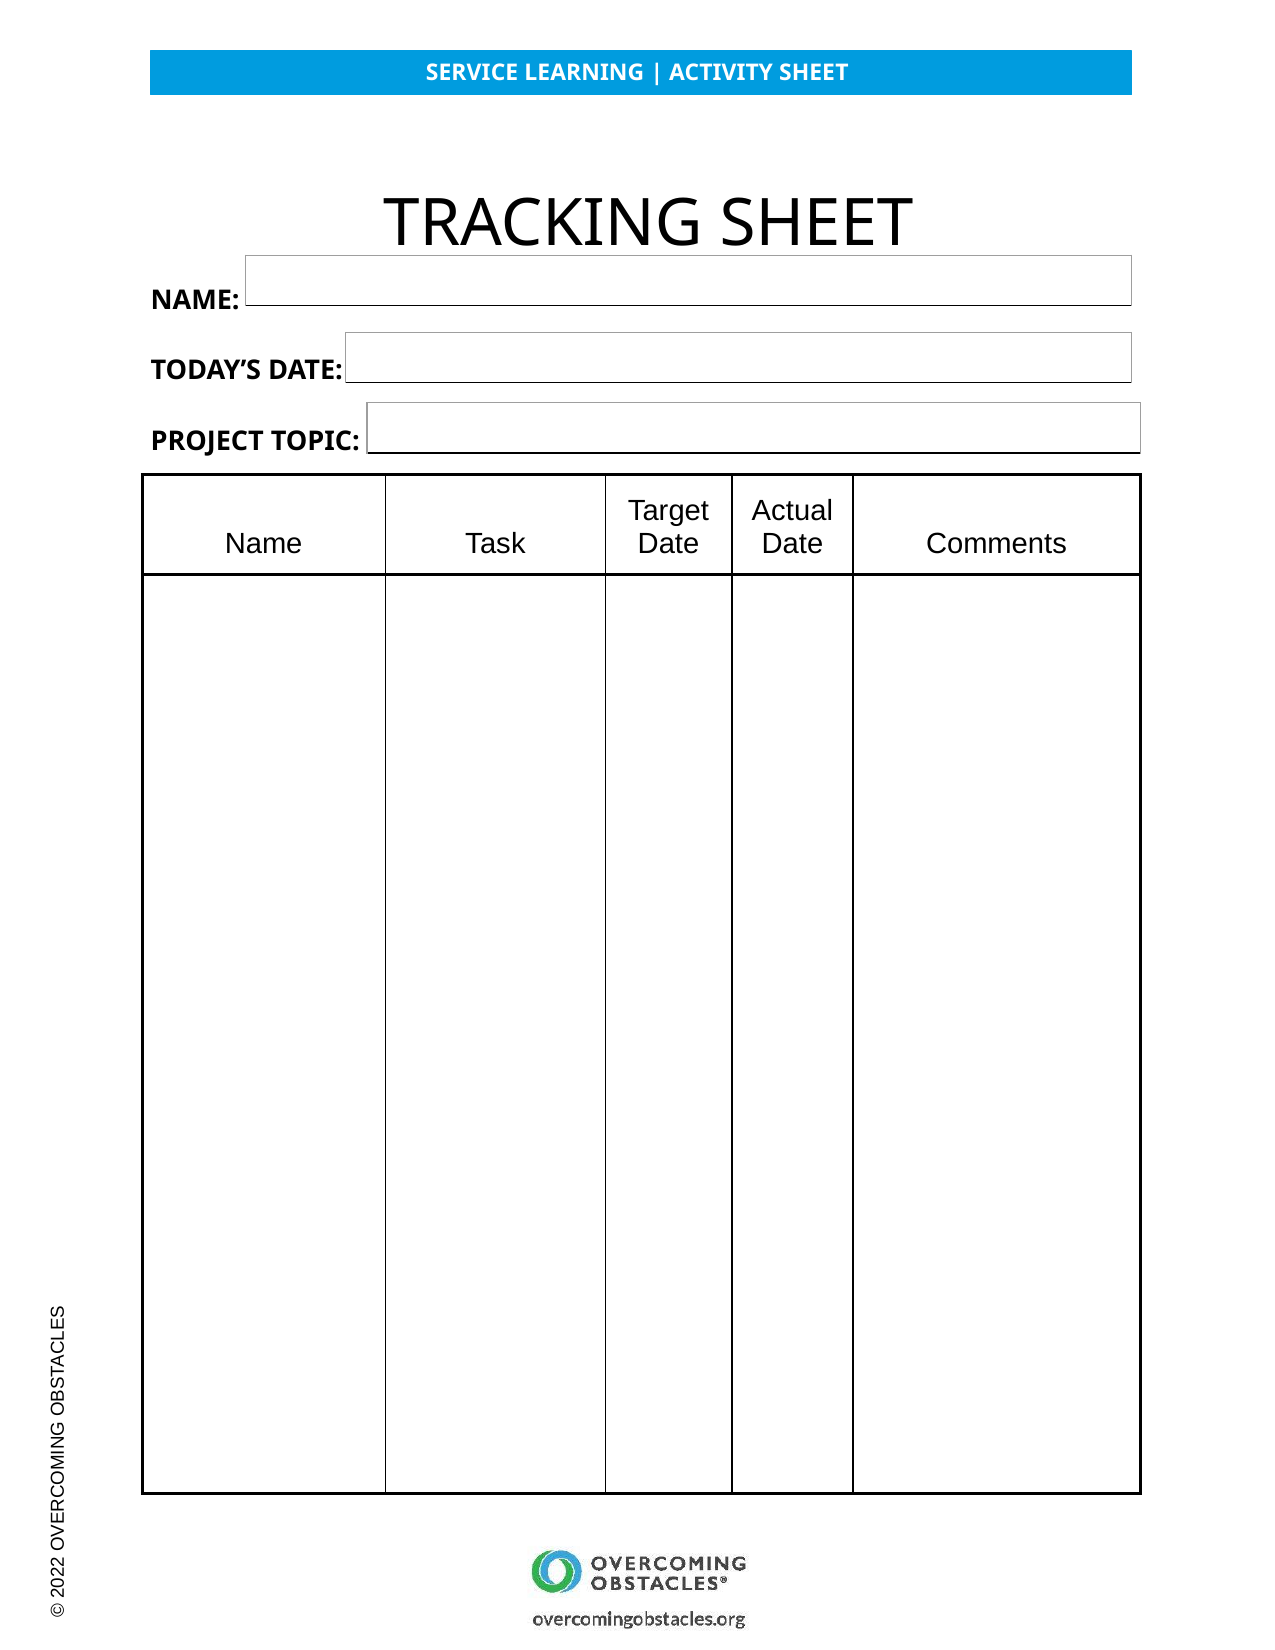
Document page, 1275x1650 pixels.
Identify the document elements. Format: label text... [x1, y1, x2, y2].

text_box SERVICE LEARNING | ACTIVITY SHEET [216, 43, 1059, 99]
table_header [246, 256, 1131, 305]
text_box [150, 50, 216, 95]
table_cell [854, 576, 1139, 1492]
table_header [380, 403, 1140, 452]
table_cell [386, 576, 605, 1492]
text_box NAME: [150, 262, 324, 331]
picture [516, 1529, 766, 1650]
table_header Target Date [606, 476, 731, 573]
table_cell [144, 576, 385, 1492]
text_box PROJECT TOPIC: [150, 403, 380, 471]
table_cell [606, 576, 731, 1492]
text_box TODAY’S DATE: [150, 332, 432, 401]
table_header [432, 333, 1131, 382]
text_box TRACKING SHEET [156, 125, 1141, 274]
table_cell [733, 576, 852, 1492]
text_box [1059, 50, 1132, 95]
table_header Task [386, 476, 605, 573]
table_header Name [144, 476, 385, 573]
table_header Actual Date [733, 476, 852, 573]
table_header Comments [854, 476, 1139, 573]
text_box © 2022 OVERCOMING OBSTACLES [33, 1172, 79, 1633]
